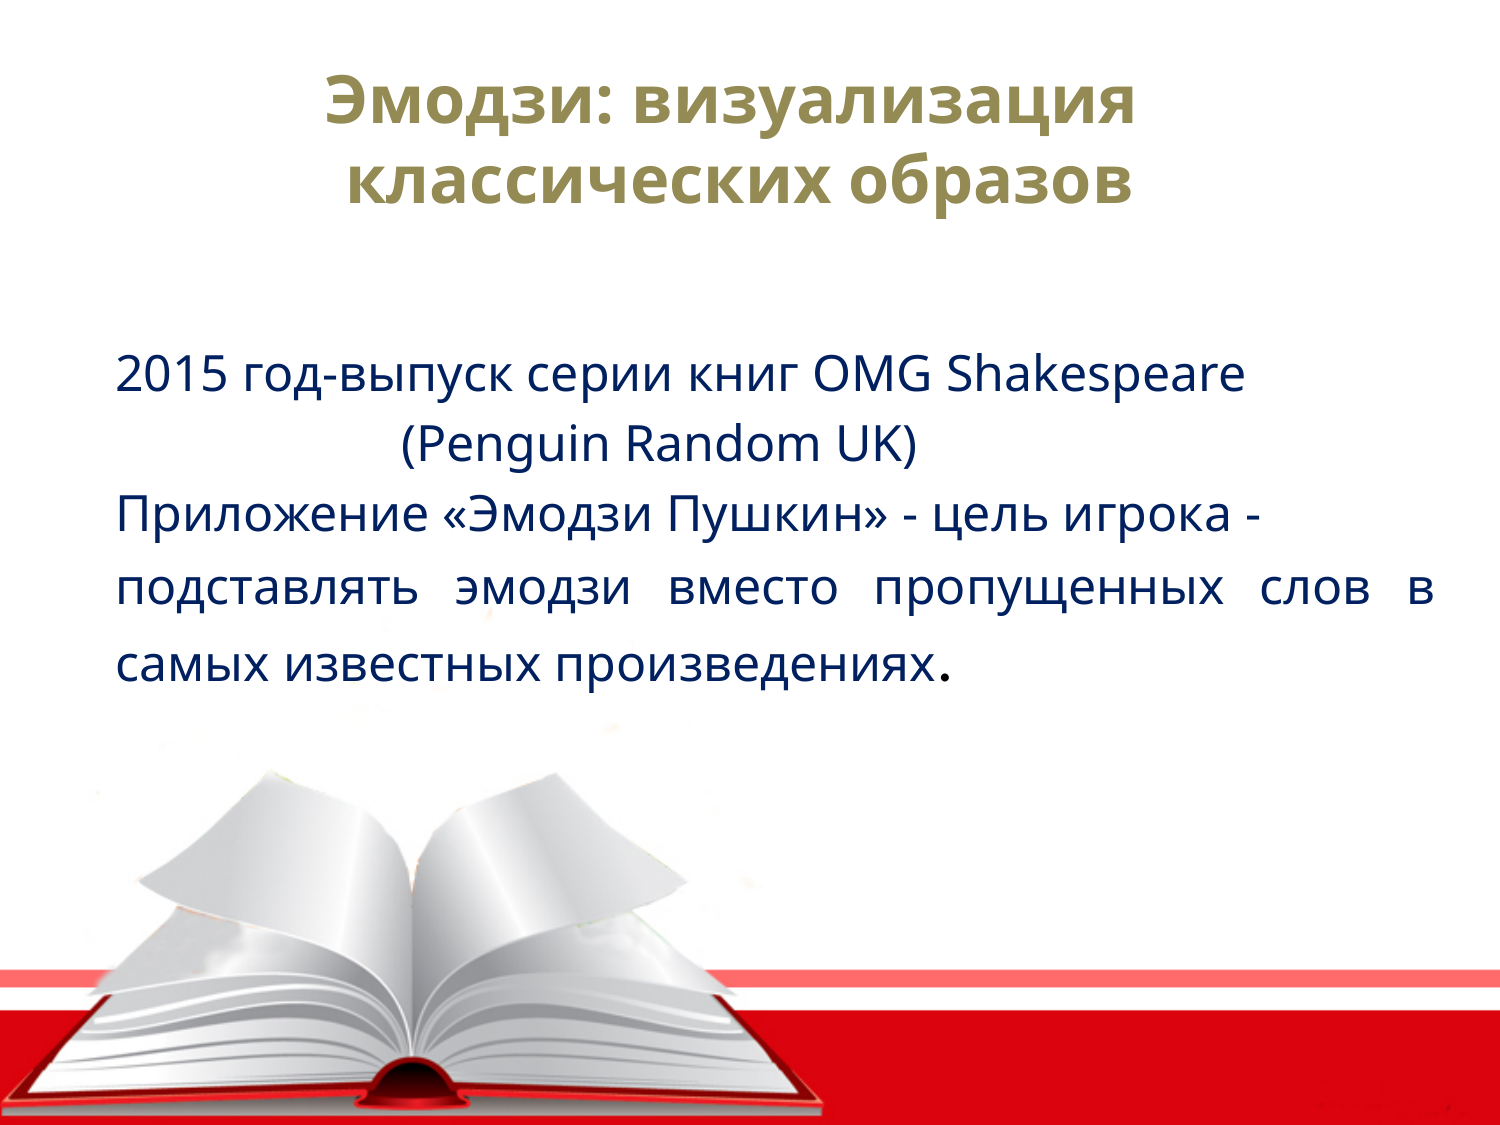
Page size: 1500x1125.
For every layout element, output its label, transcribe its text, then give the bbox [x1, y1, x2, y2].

list 2015 год-выпуск серии книг OMG Shakespeare (Penguin Random UK) Приложение «Эмодзи Пушкин» - цель игрока - подставлять эмодзи вместо пропущенных слов в самых известных произведениях. [100, 243, 1451, 986]
title Эмодзи: визуализация классических образов [64, 42, 1415, 231]
picture [0, 0, 1500, 1125]
